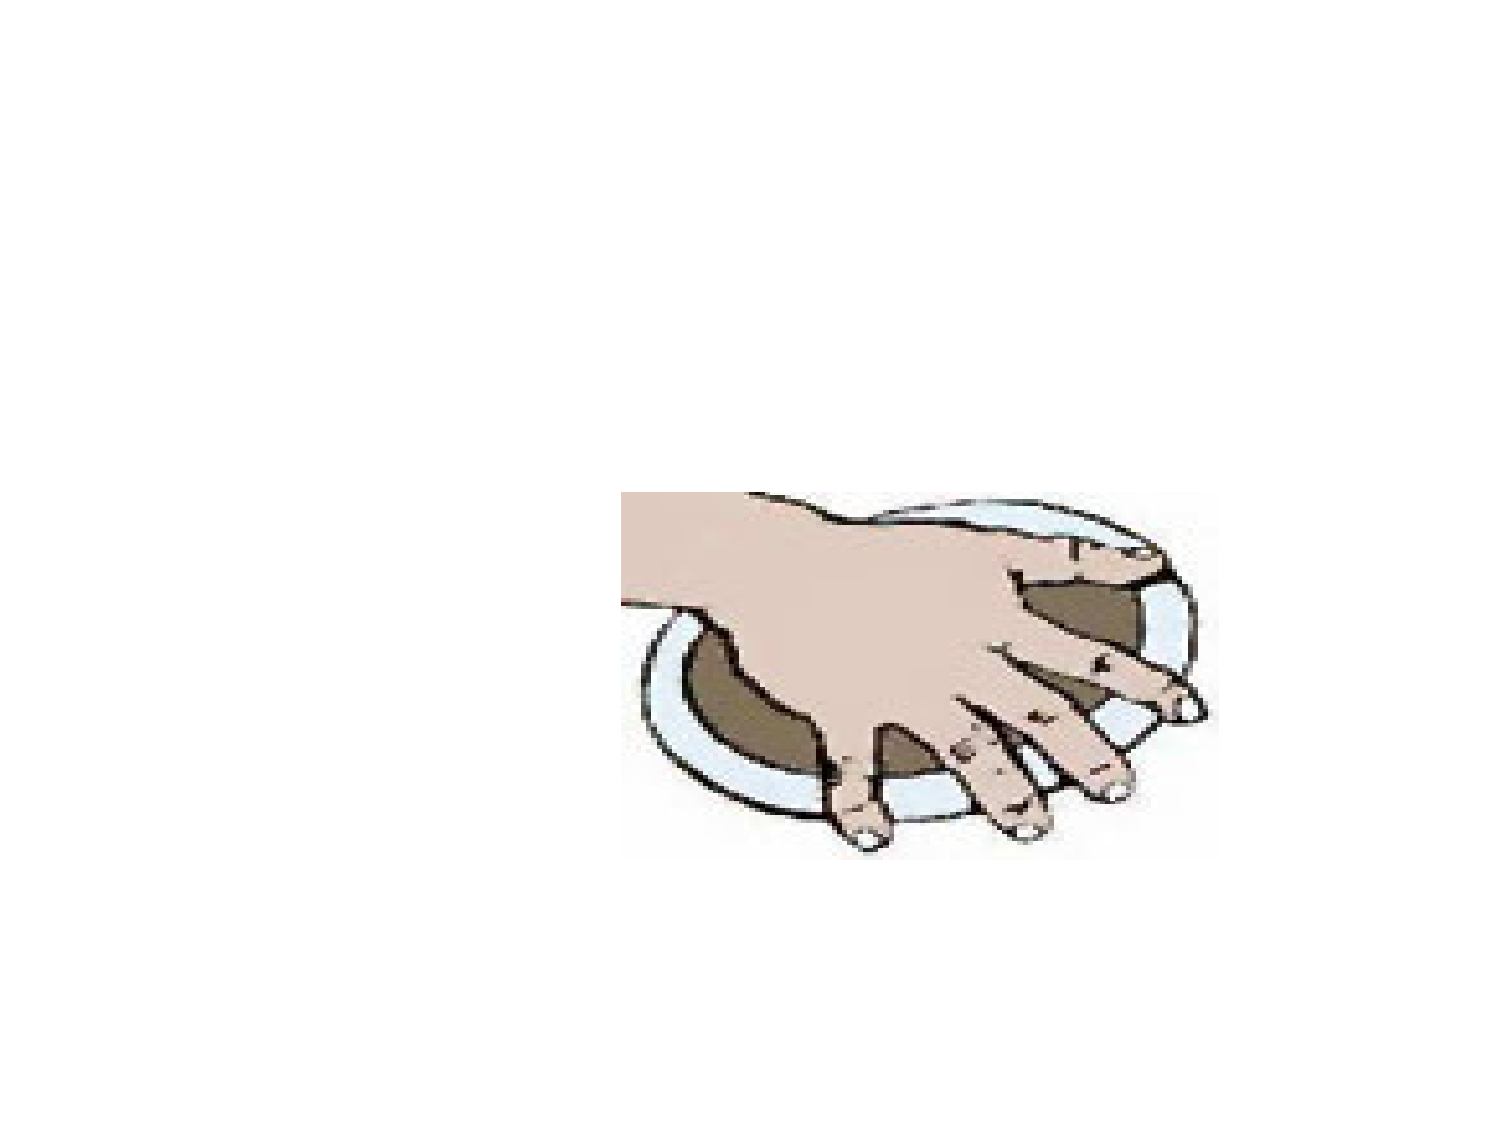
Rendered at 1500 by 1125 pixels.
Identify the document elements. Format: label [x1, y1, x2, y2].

list [620, 491, 1219, 860]
